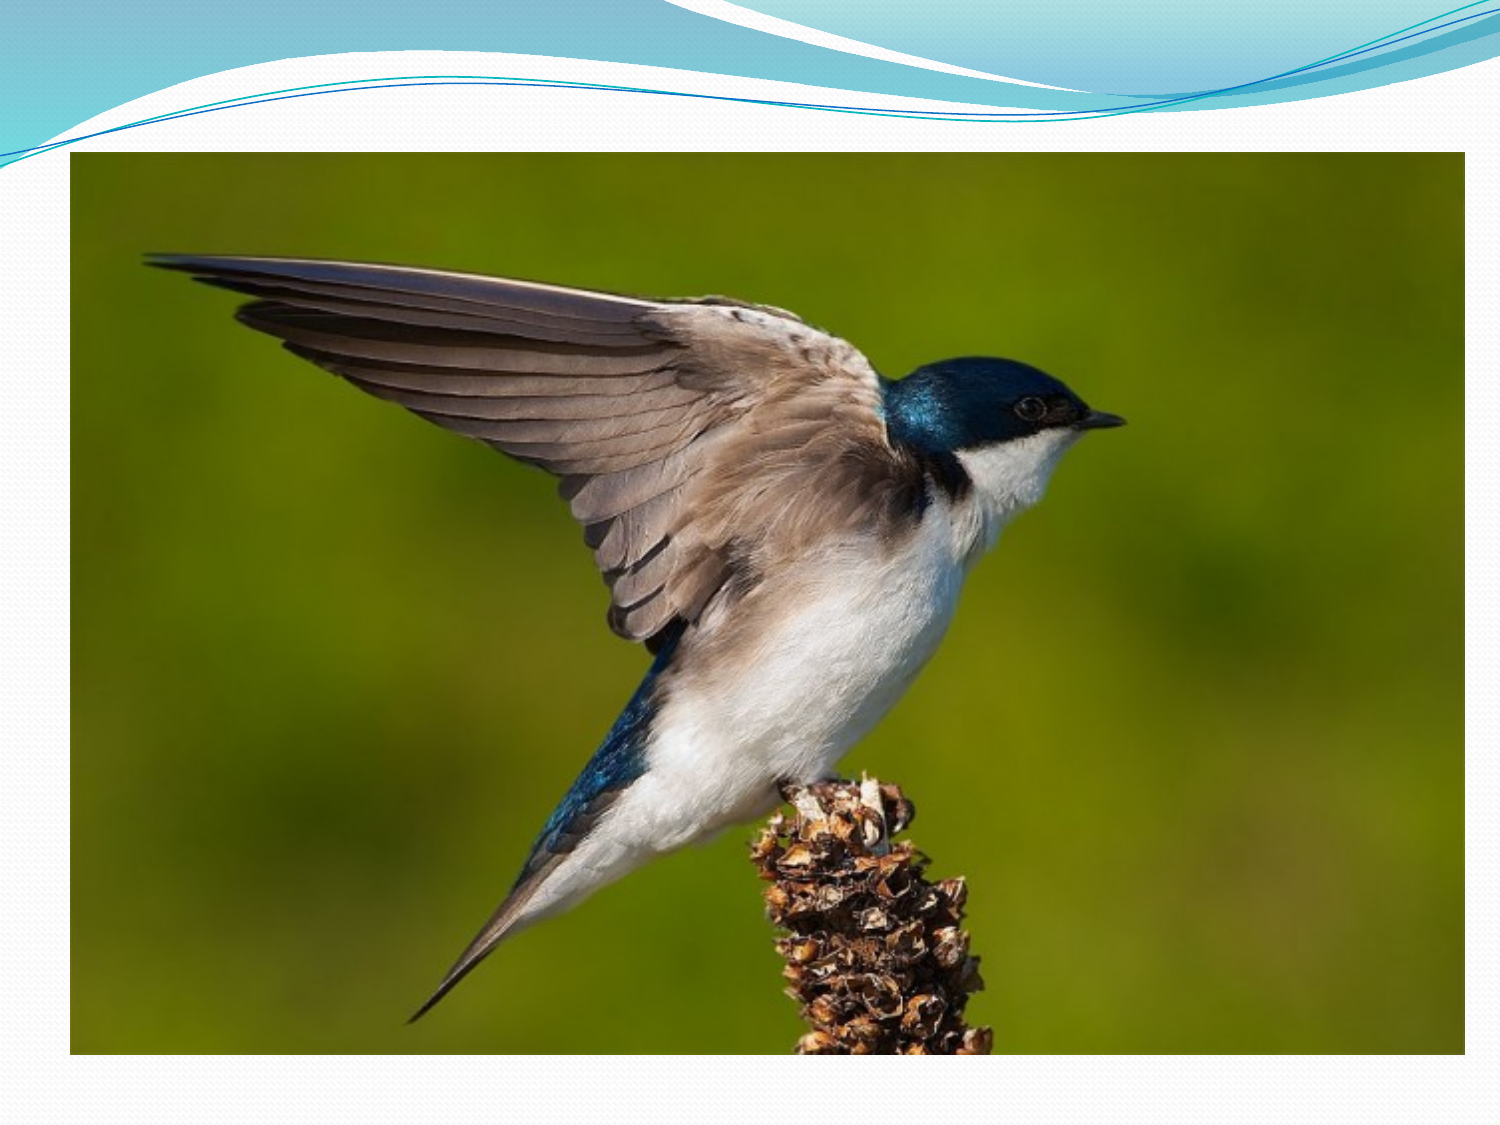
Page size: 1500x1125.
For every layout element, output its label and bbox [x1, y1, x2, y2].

list [70, 152, 1466, 1055]
